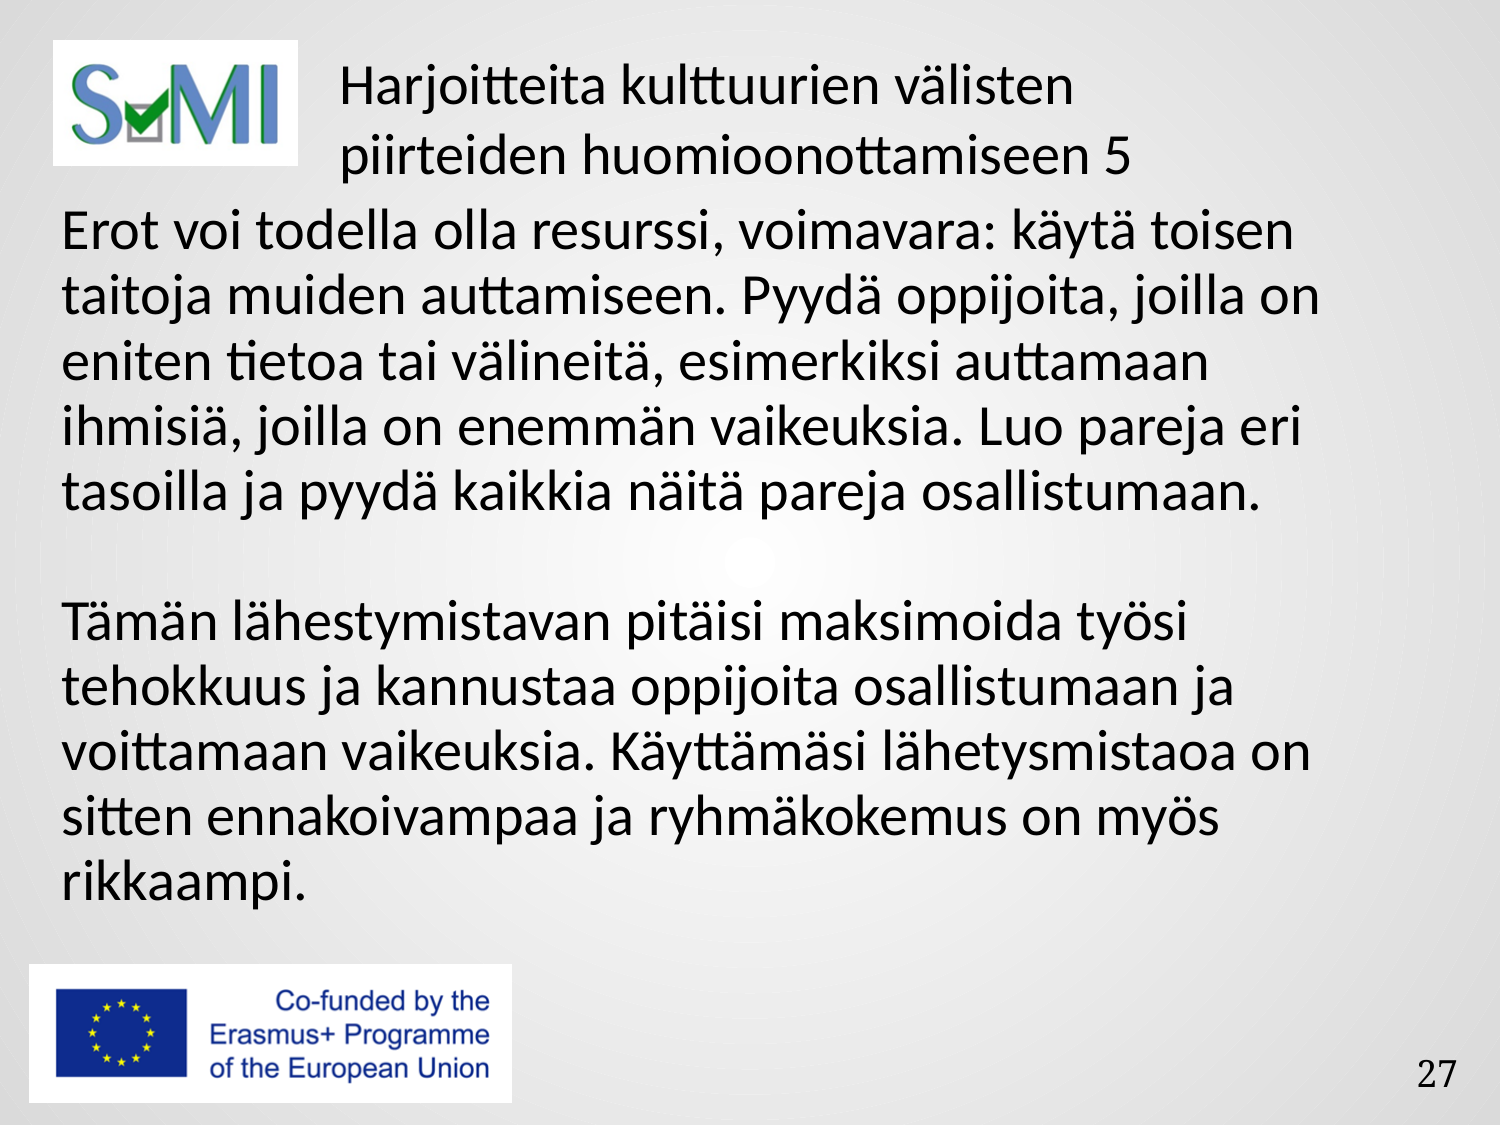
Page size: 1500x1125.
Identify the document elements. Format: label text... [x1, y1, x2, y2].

text_box Harjoitteita kulttuurien välisten piirteiden huomioonottamiseen 5 [324, 24, 1235, 209]
picture [53, 40, 298, 166]
text_box Erot voi todella olla resurssi, voimavara: käytä toisen taitoja muiden auttamiseen. Pyydä oppijoita, joilla on eniten tietoa tai välineitä, esimerkiksi auttamaan ihmisiä, joilla on enemmän vaikeuksia. Luo pareja eri tasoilla ja pyydä kaikkia näitä pareja osallistumaan. Tämän lähestymistavan pitäisi maksimoida työsi tehokkuus ja kannustaa oppijoita osallistumaan ja voittamaan vaikeuksia. Käyttämäsi lähetysmistaoa on sitten ennakoivampaa ja ryhmäkokemus on myös rikkaampi. [47, 190, 1398, 933]
picture [29, 964, 512, 1103]
text_box 27 [1401, 1042, 1494, 1103]
